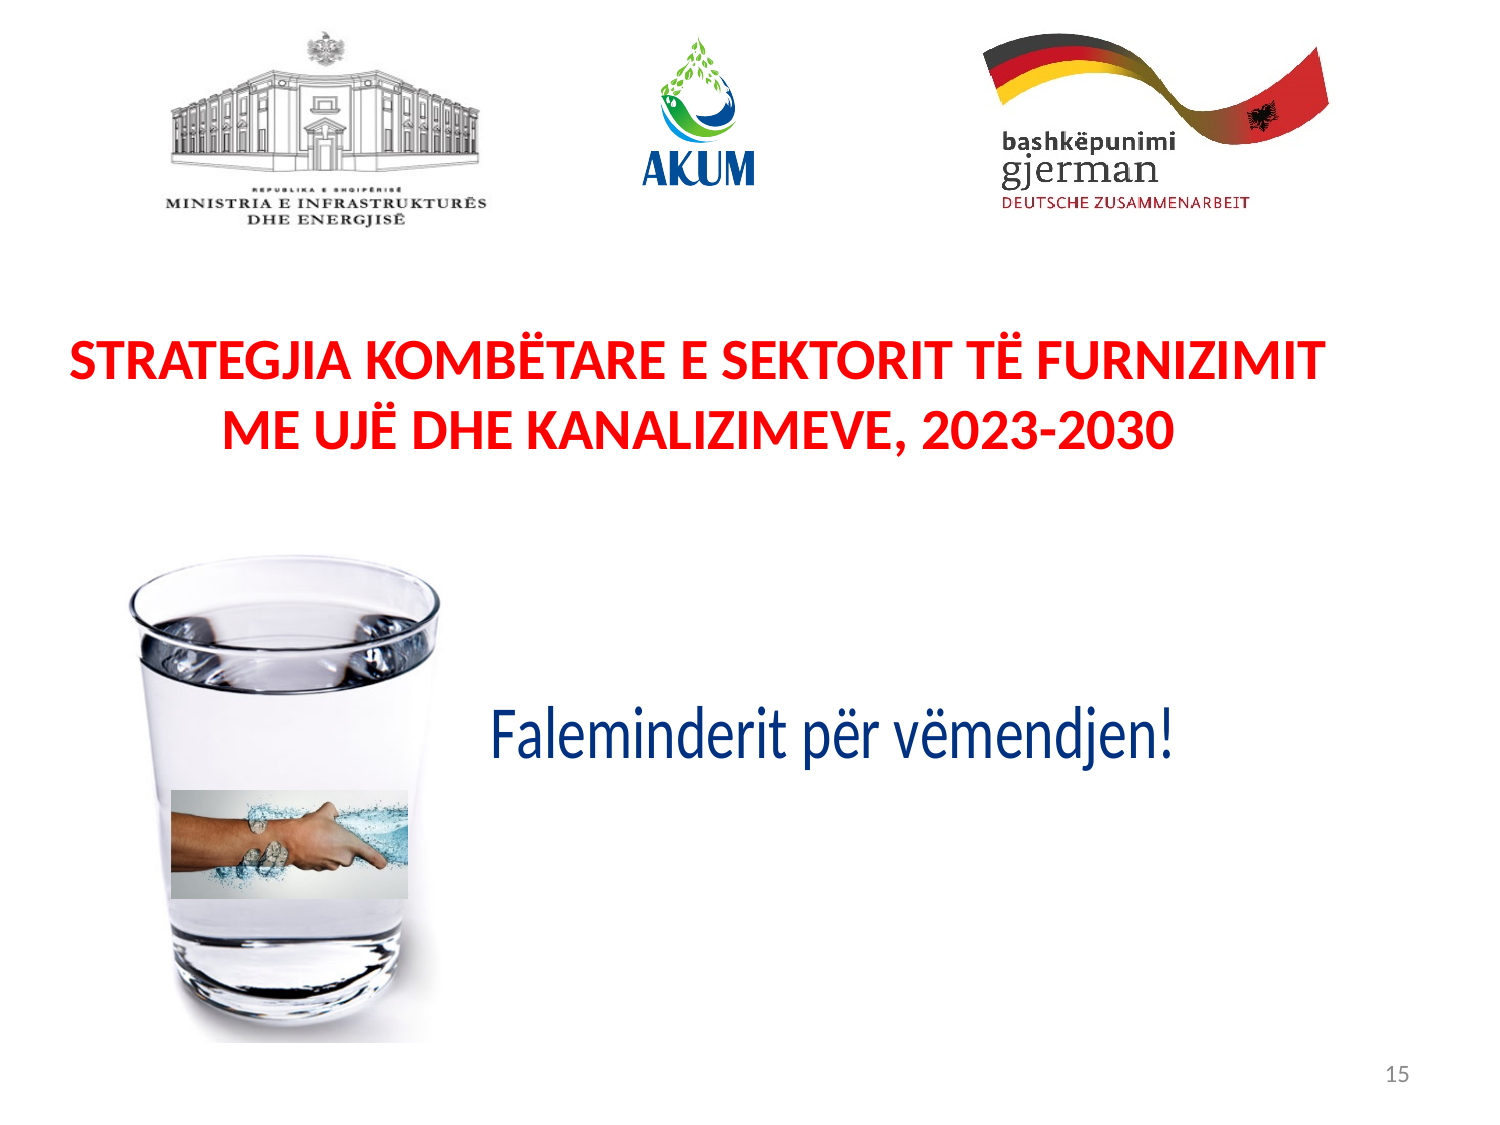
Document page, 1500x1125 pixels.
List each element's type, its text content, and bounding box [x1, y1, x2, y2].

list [170, 789, 408, 899]
picture [160, 27, 492, 228]
picture [123, 553, 444, 1043]
picture [489, 671, 1459, 785]
picture [642, 33, 755, 186]
title STRATEGJIA KOMBËTARE E SEKTORIT TË FURNIZIMIT ME UJË DHE KANALIZIMEVE, 2023-2030 [23, 297, 1374, 486]
slide_number 15 [1074, 1042, 1425, 1103]
picture [926, 20, 1341, 228]
